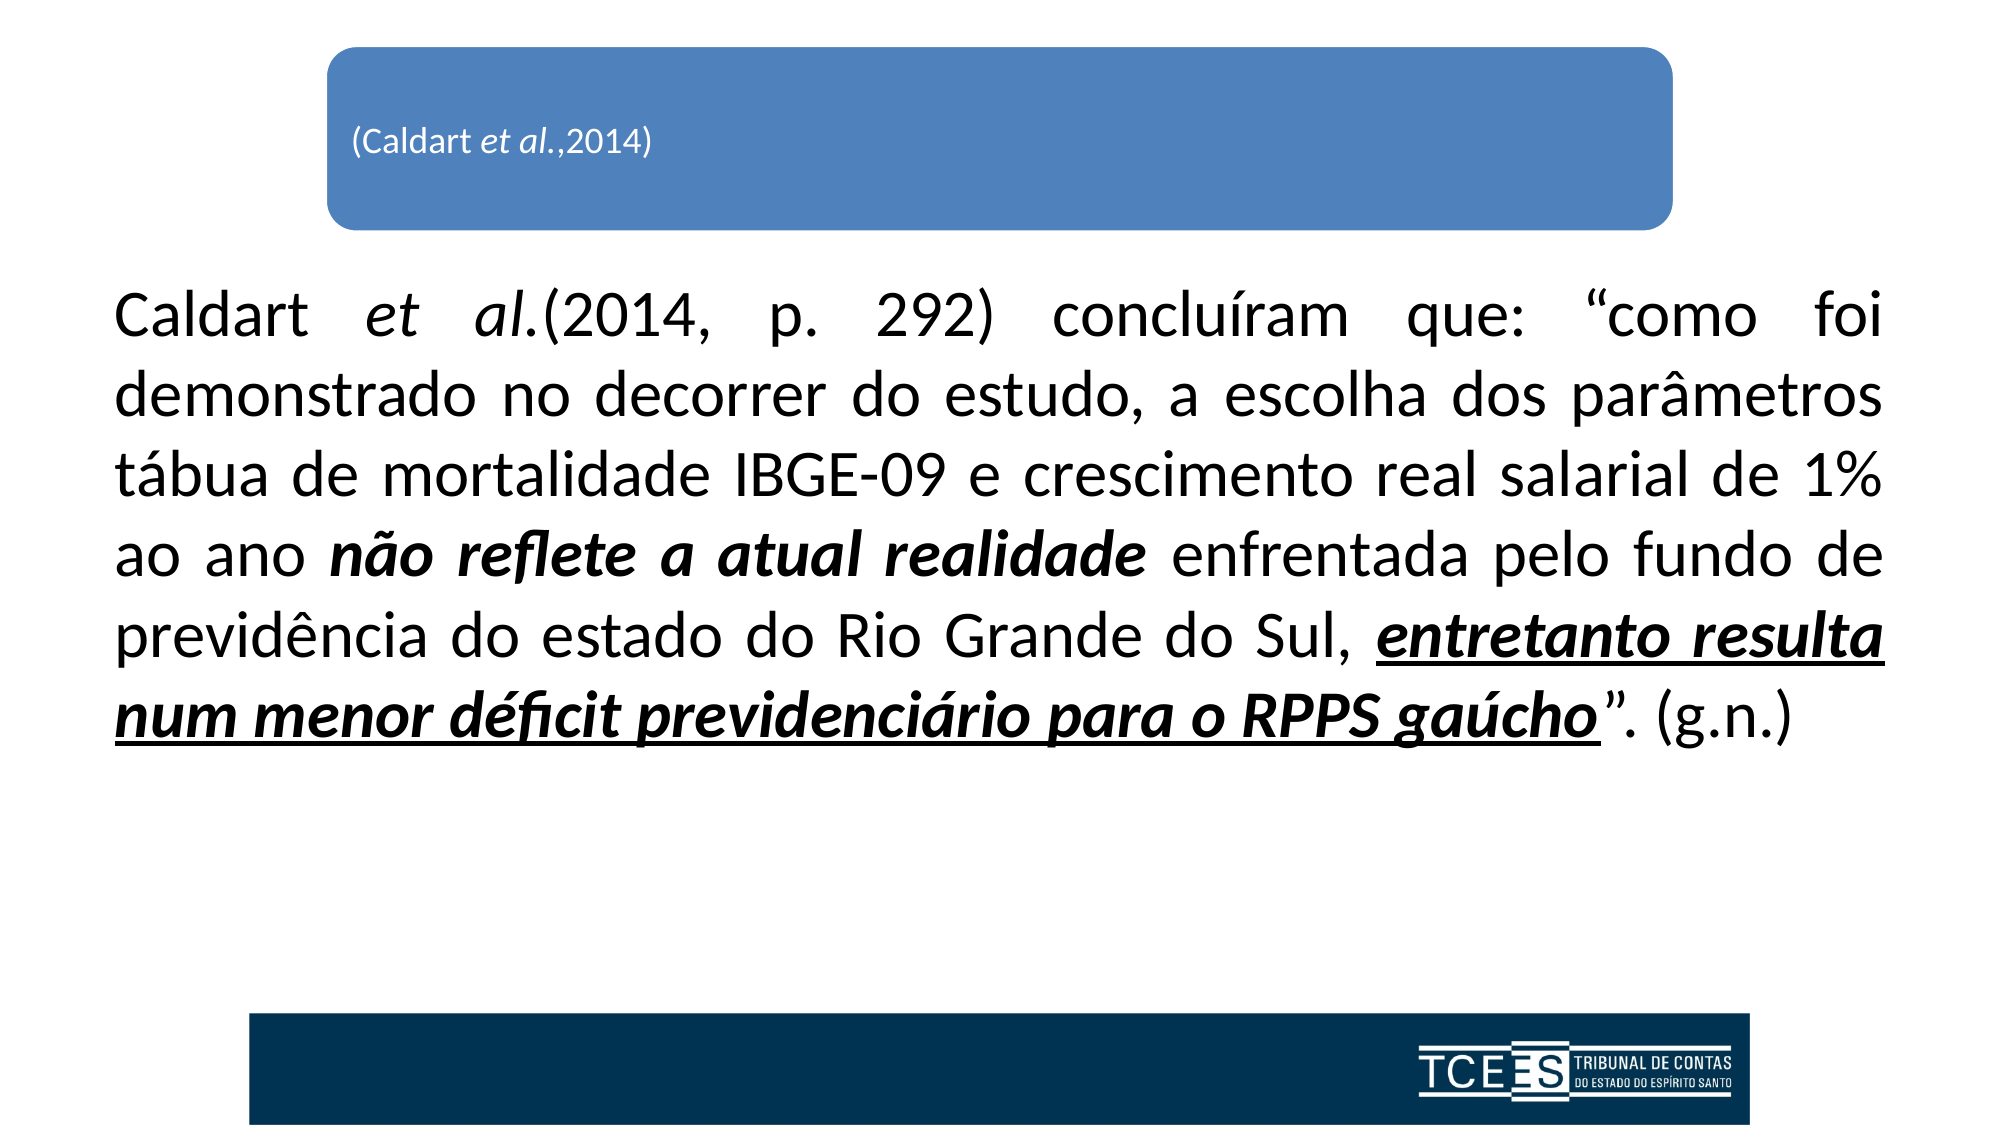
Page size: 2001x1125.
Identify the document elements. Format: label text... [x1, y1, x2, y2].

list Caldart et al.(2014, p. 292) concluíram que: “como foi demonstrado no decorrer do estudo, a escolha dos parâmetros tábua de mortalidade IBGE-09 e crescimento real salarial de 1% ao ano não reflete a atual realidade enfrentada pelo fundo de previdência do estado do Rio Grande do Sul, entretanto resulta num menor déficit previdenciário para o RPPS gaúcho”. (g.n.) [99, 262, 1900, 1005]
picture [249, 1013, 1751, 1125]
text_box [324, 44, 1676, 233]
